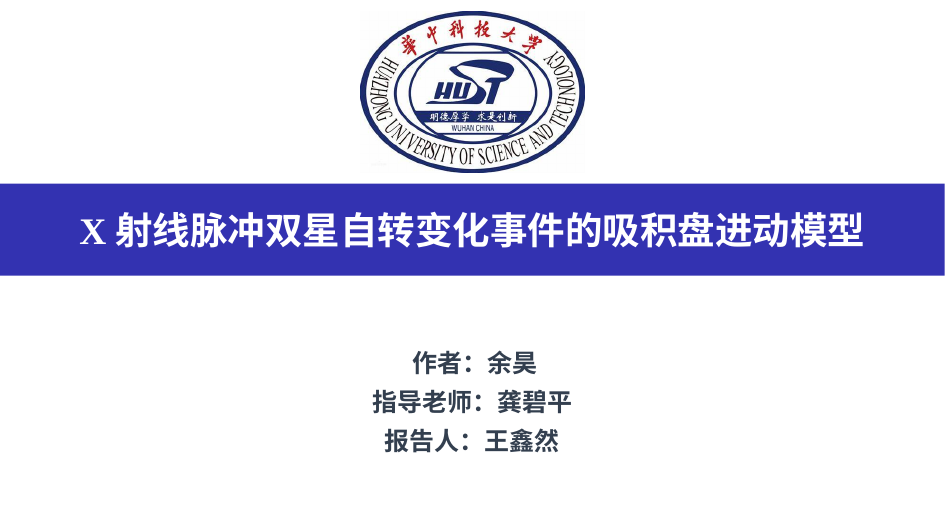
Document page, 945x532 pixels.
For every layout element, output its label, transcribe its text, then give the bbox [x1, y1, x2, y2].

text_box 作者：余昊 指导老师：龚碧平 报告人：王鑫然 [191, 330, 753, 463]
text_box [0, 183, 945, 277]
picture [360, 11, 585, 173]
text_box [212, 3, 734, 165]
text_box X射线脉冲双星自转变化事件的吸积盘进动模型 [68, 199, 876, 249]
